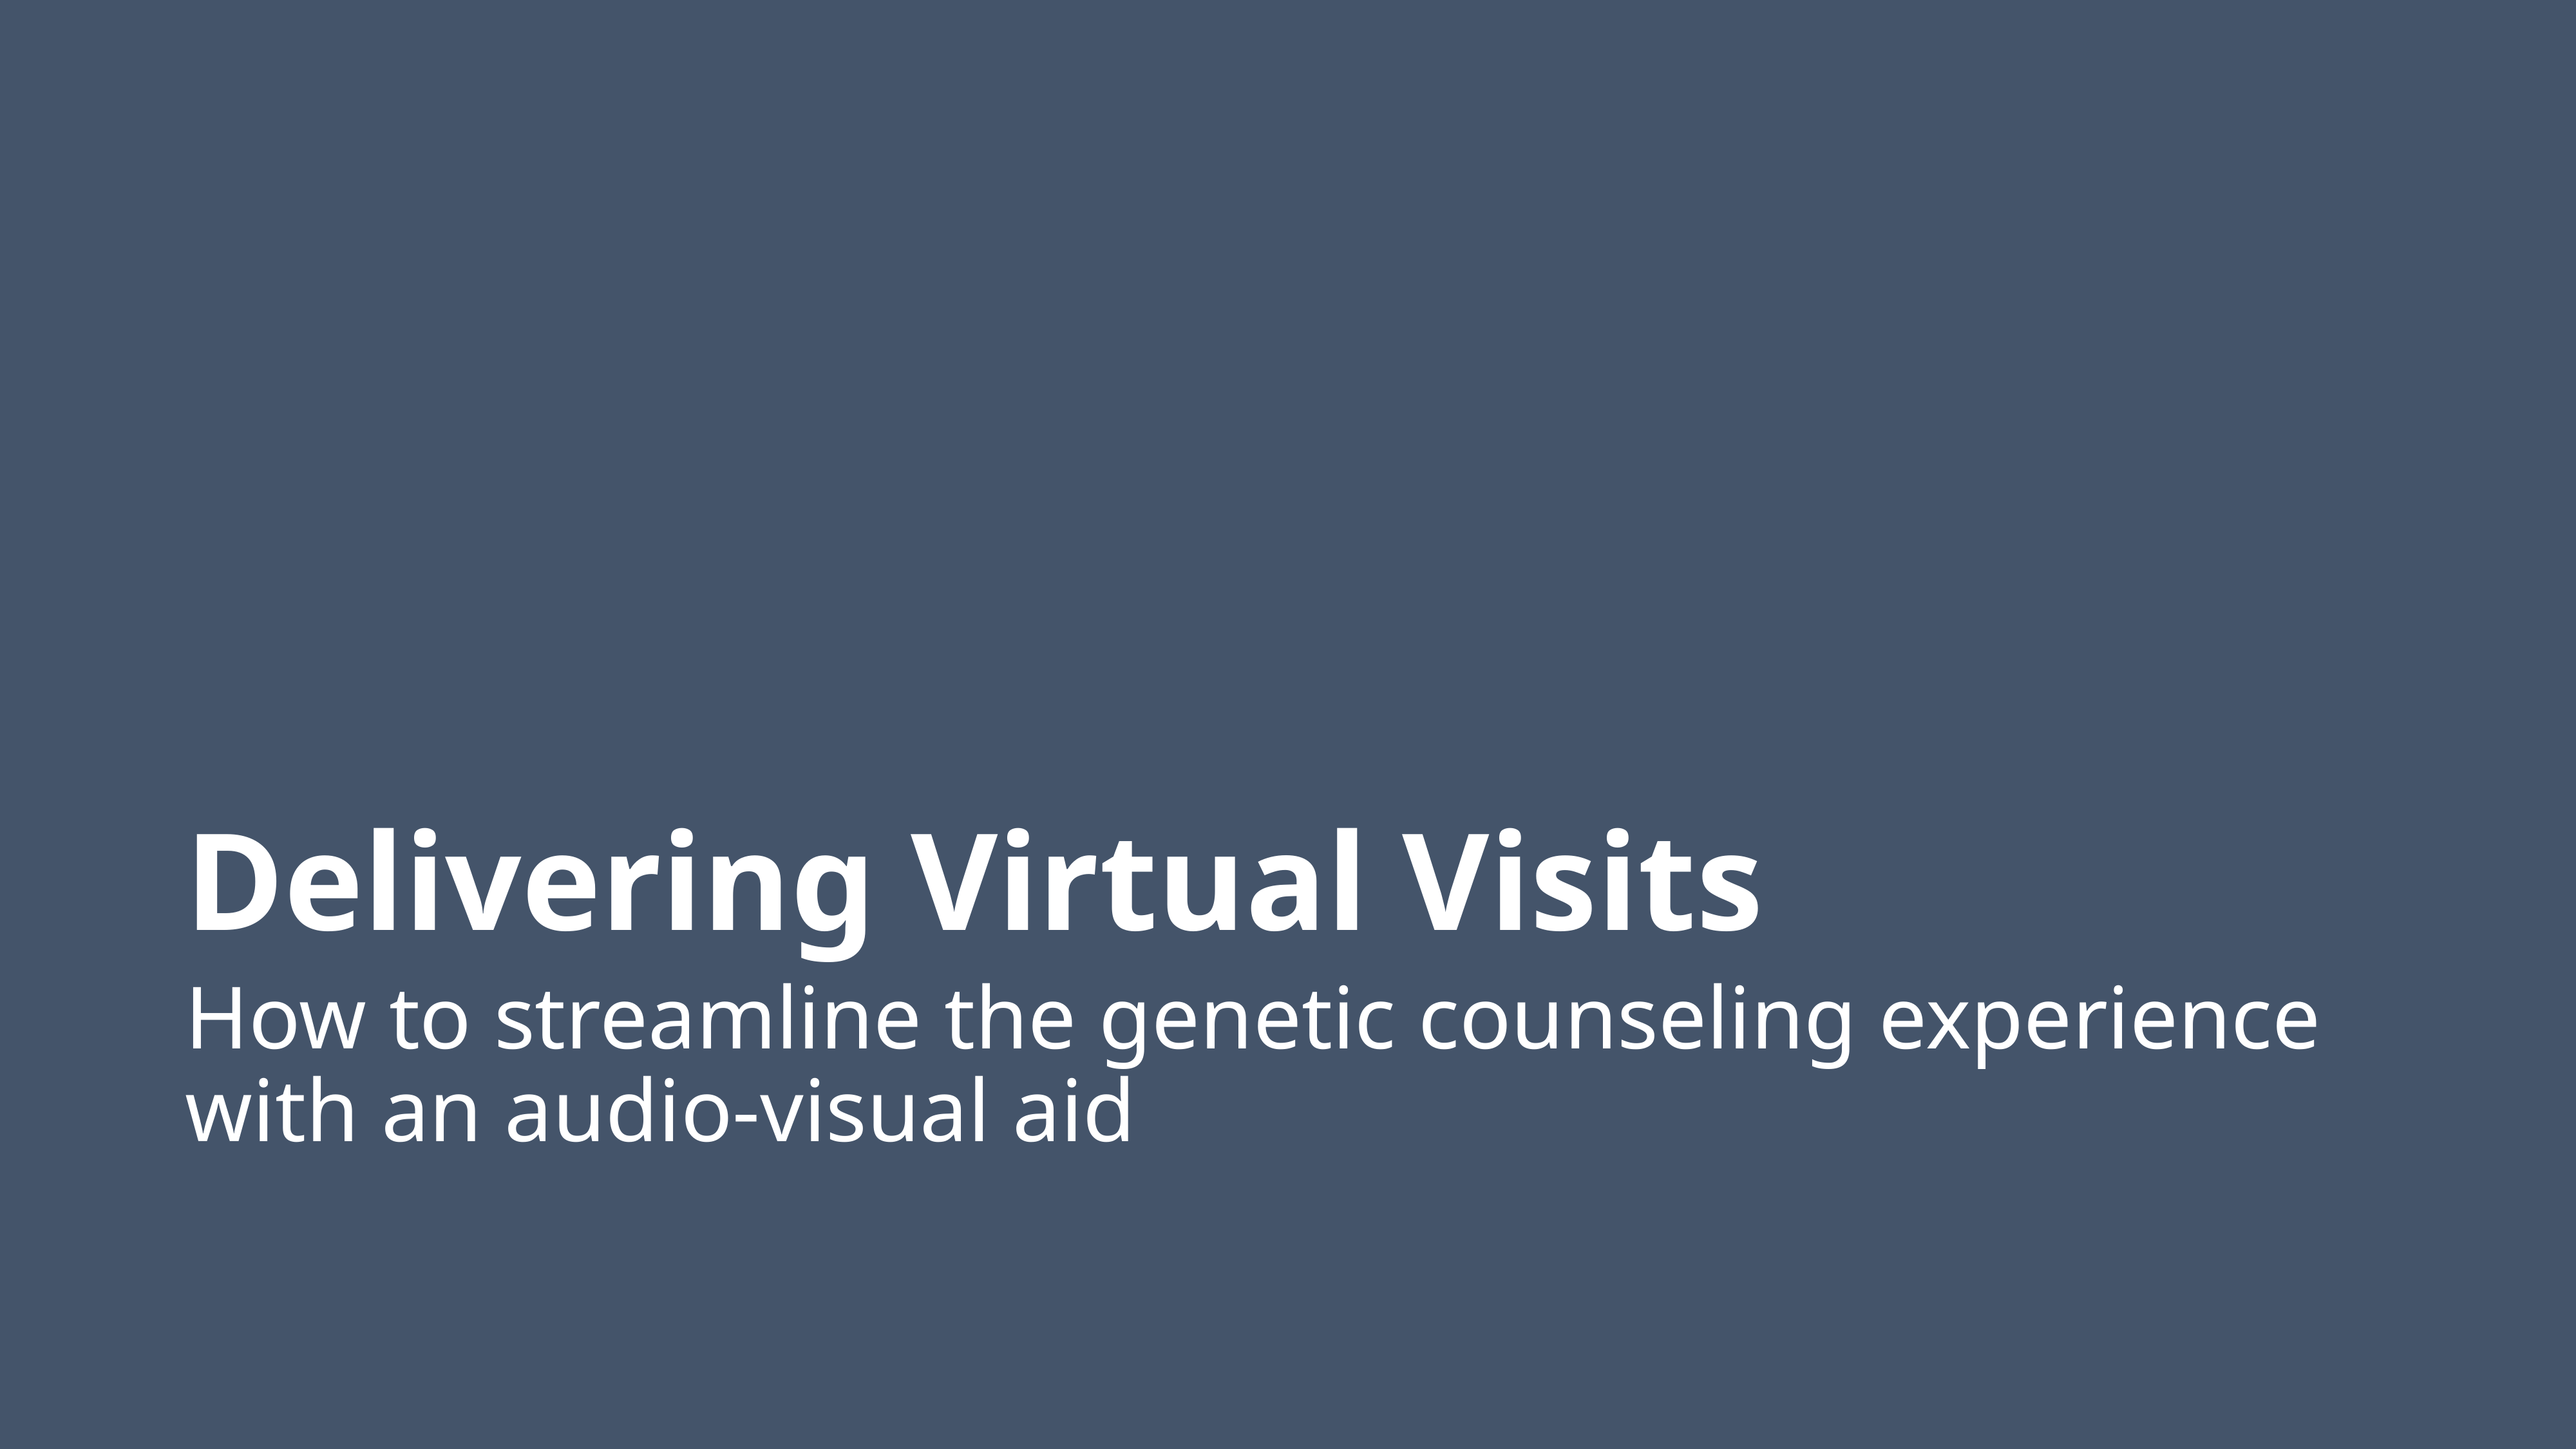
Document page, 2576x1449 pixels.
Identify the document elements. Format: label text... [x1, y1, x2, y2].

list How to streamline the genetic counseling experience with an audio-visual aid [175, 969, 2398, 1287]
title Delivering Virtual Visits [175, 361, 2398, 964]
